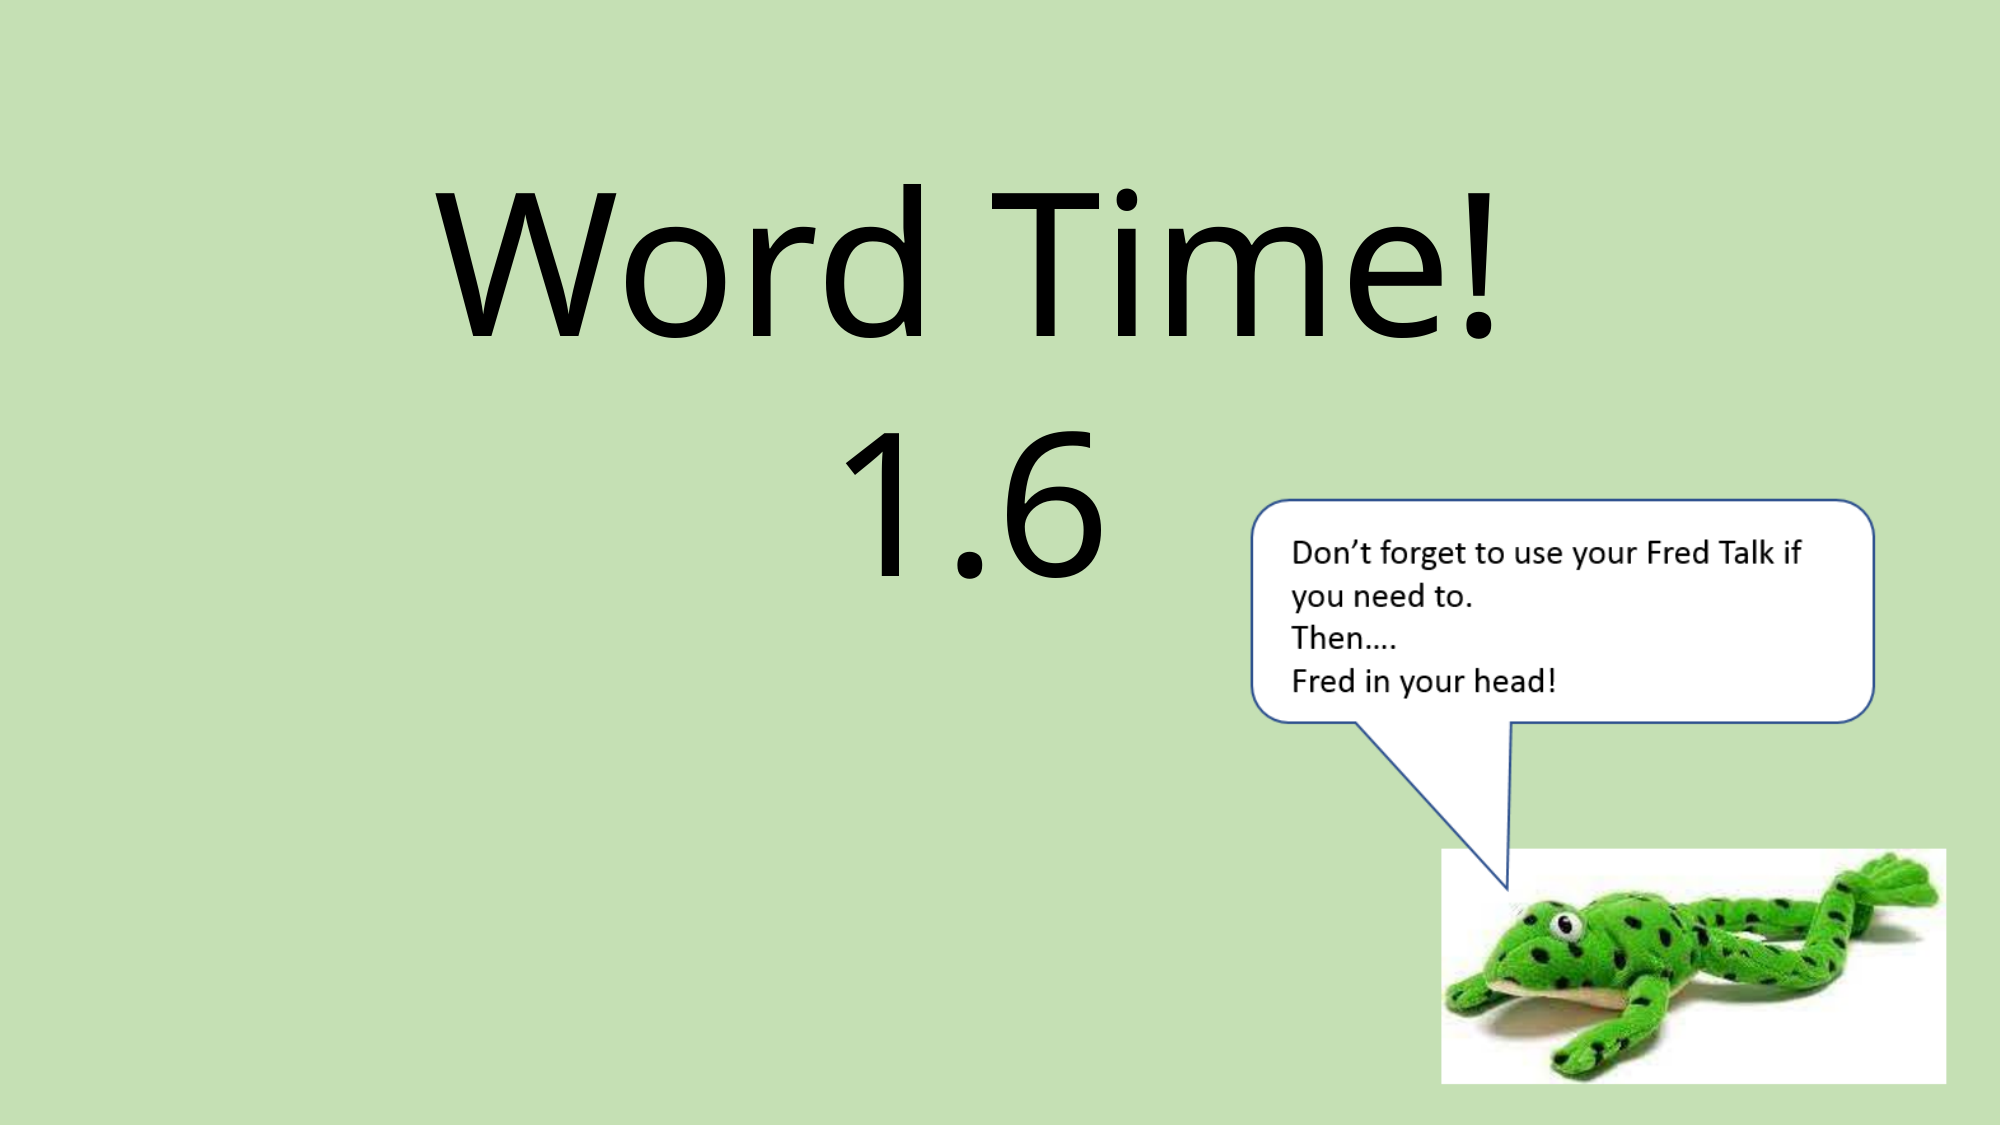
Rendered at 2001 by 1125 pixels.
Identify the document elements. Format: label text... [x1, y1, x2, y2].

picture [1224, 462, 1977, 1116]
text_box Word Time! 1.6 [323, 128, 1617, 624]
